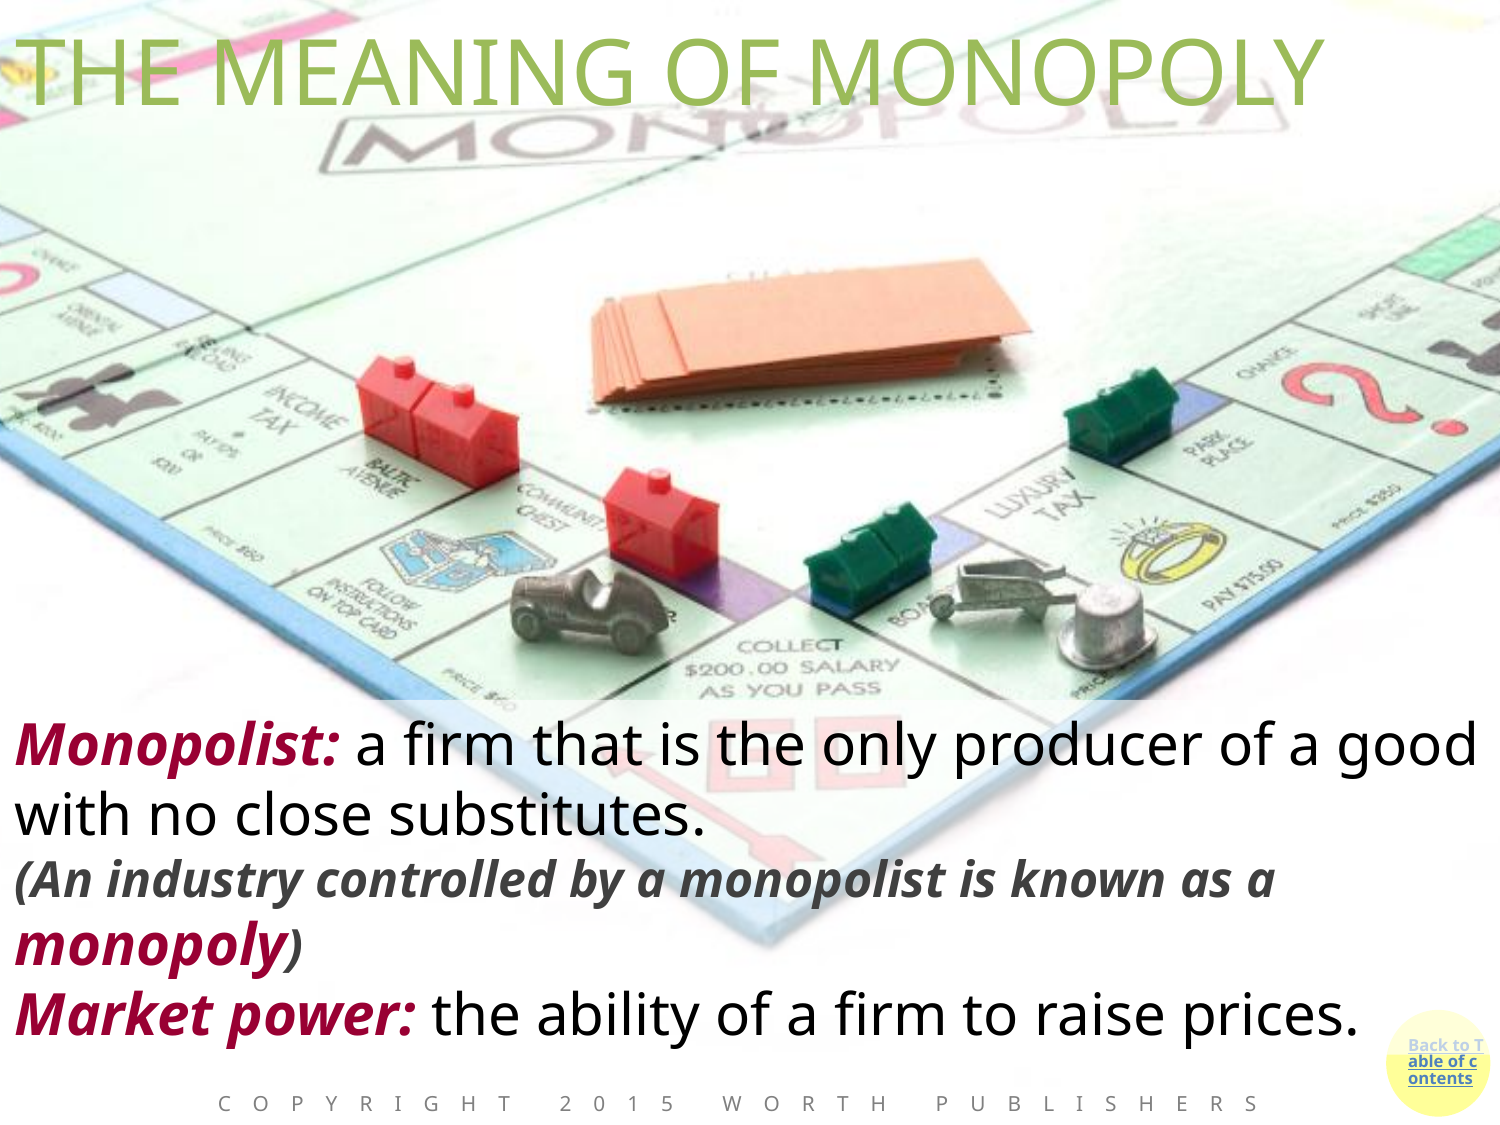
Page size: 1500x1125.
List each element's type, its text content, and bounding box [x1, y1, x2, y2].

title THE MEANING OF MONOPOLY [0, 0, 1500, 138]
picture [0, 1055, 1500, 1125]
text_box Monopolist: a firm that is the only producer of a good with no close substitutes. (An industry controlled by a monopolist is known as a monopoly) Market power: the ability of a firm to raise prices. [0, 699, 1500, 1055]
footer Copyright 2015 Worth Publishers [203, 1083, 1368, 1121]
picture [0, 138, 1500, 699]
